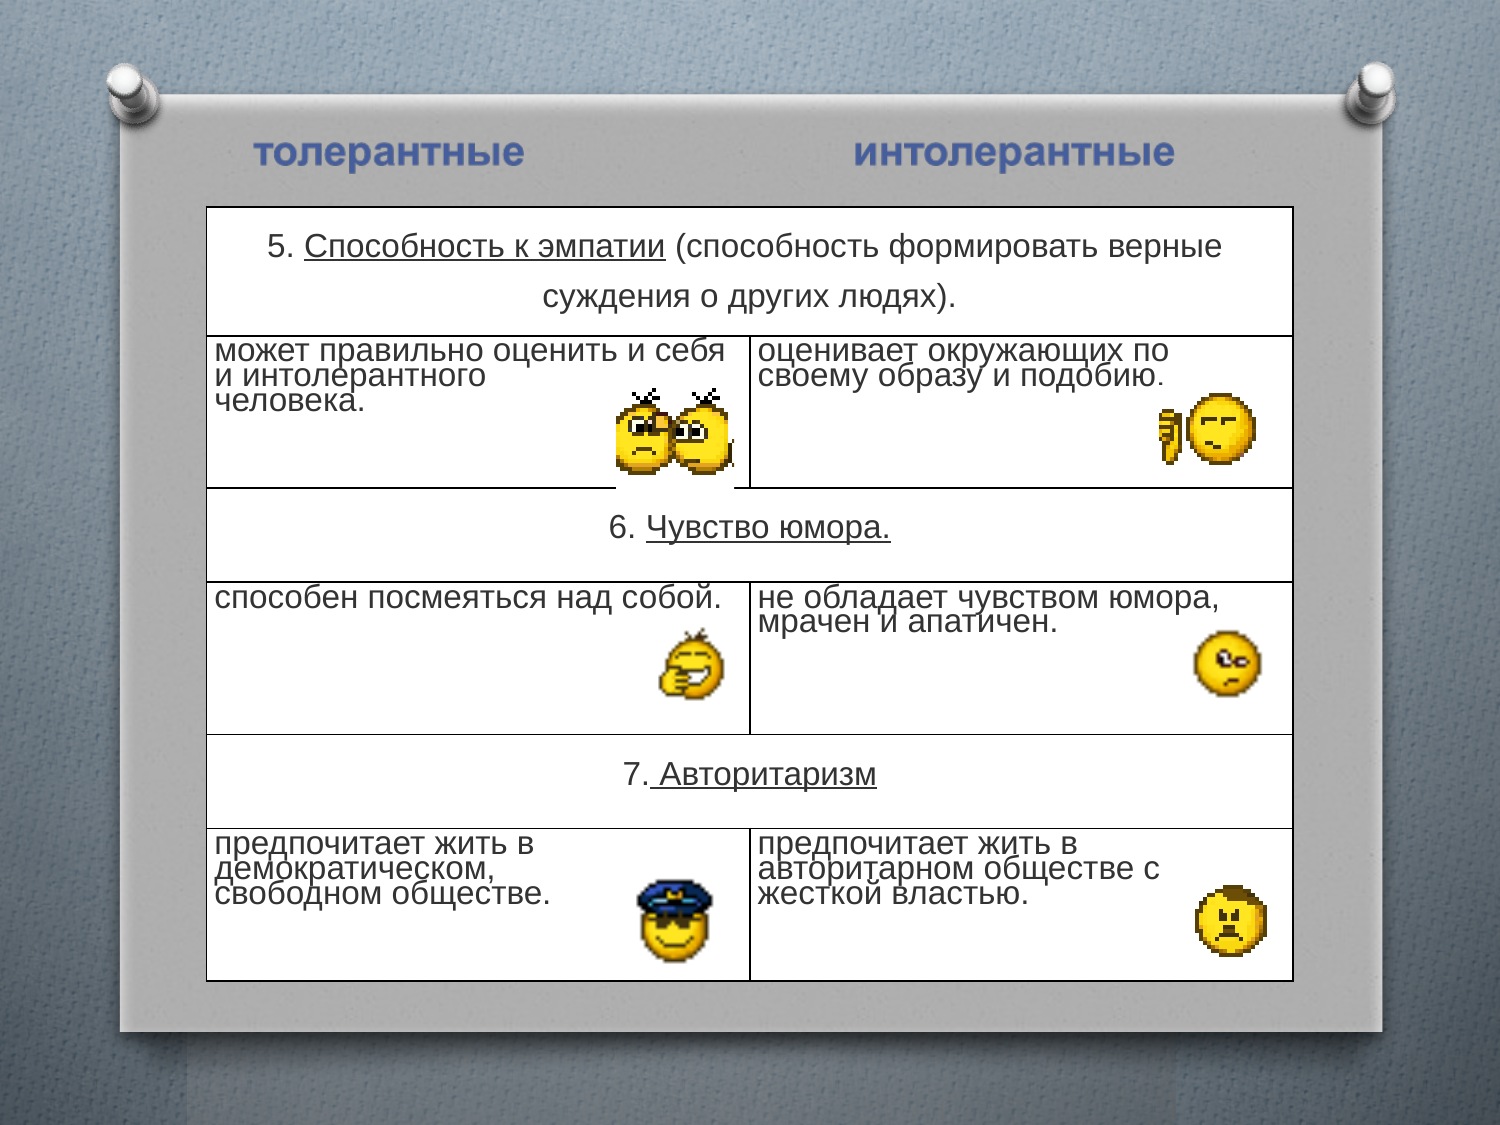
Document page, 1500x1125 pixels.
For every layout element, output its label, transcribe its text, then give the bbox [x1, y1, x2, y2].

picture [75, 29, 631, 201]
picture [1188, 624, 1280, 710]
picture [1158, 385, 1265, 481]
table_cell предпочитает жить в авторитарном обществе с жесткой властью. [751, 829, 1292, 980]
table_cell 6. Чувство юмора. [207, 489, 1292, 581]
picture [765, 98, 1263, 201]
picture [615, 385, 735, 493]
table_cell не обладает чувством юмора, мрачен и апатичен. [751, 583, 1292, 734]
picture [620, 874, 723, 977]
table_cell оценивает окружающих по своему образу и подобию. [751, 337, 1292, 487]
table_cell способен посмеяться над собой. [207, 583, 749, 734]
picture [1317, 35, 1439, 156]
picture [1188, 885, 1280, 977]
table_cell может правильно оценить и себя и интолерантного человека. [207, 337, 749, 487]
table_header 5. Способность к эмпатии (способность формировать верные суждения о других людях). [207, 208, 1292, 335]
table_cell 7. Авторитаризм [207, 735, 1292, 828]
table_cell предпочитает жить в демократическом, свободном обществе. [207, 829, 749, 980]
picture [657, 626, 744, 710]
